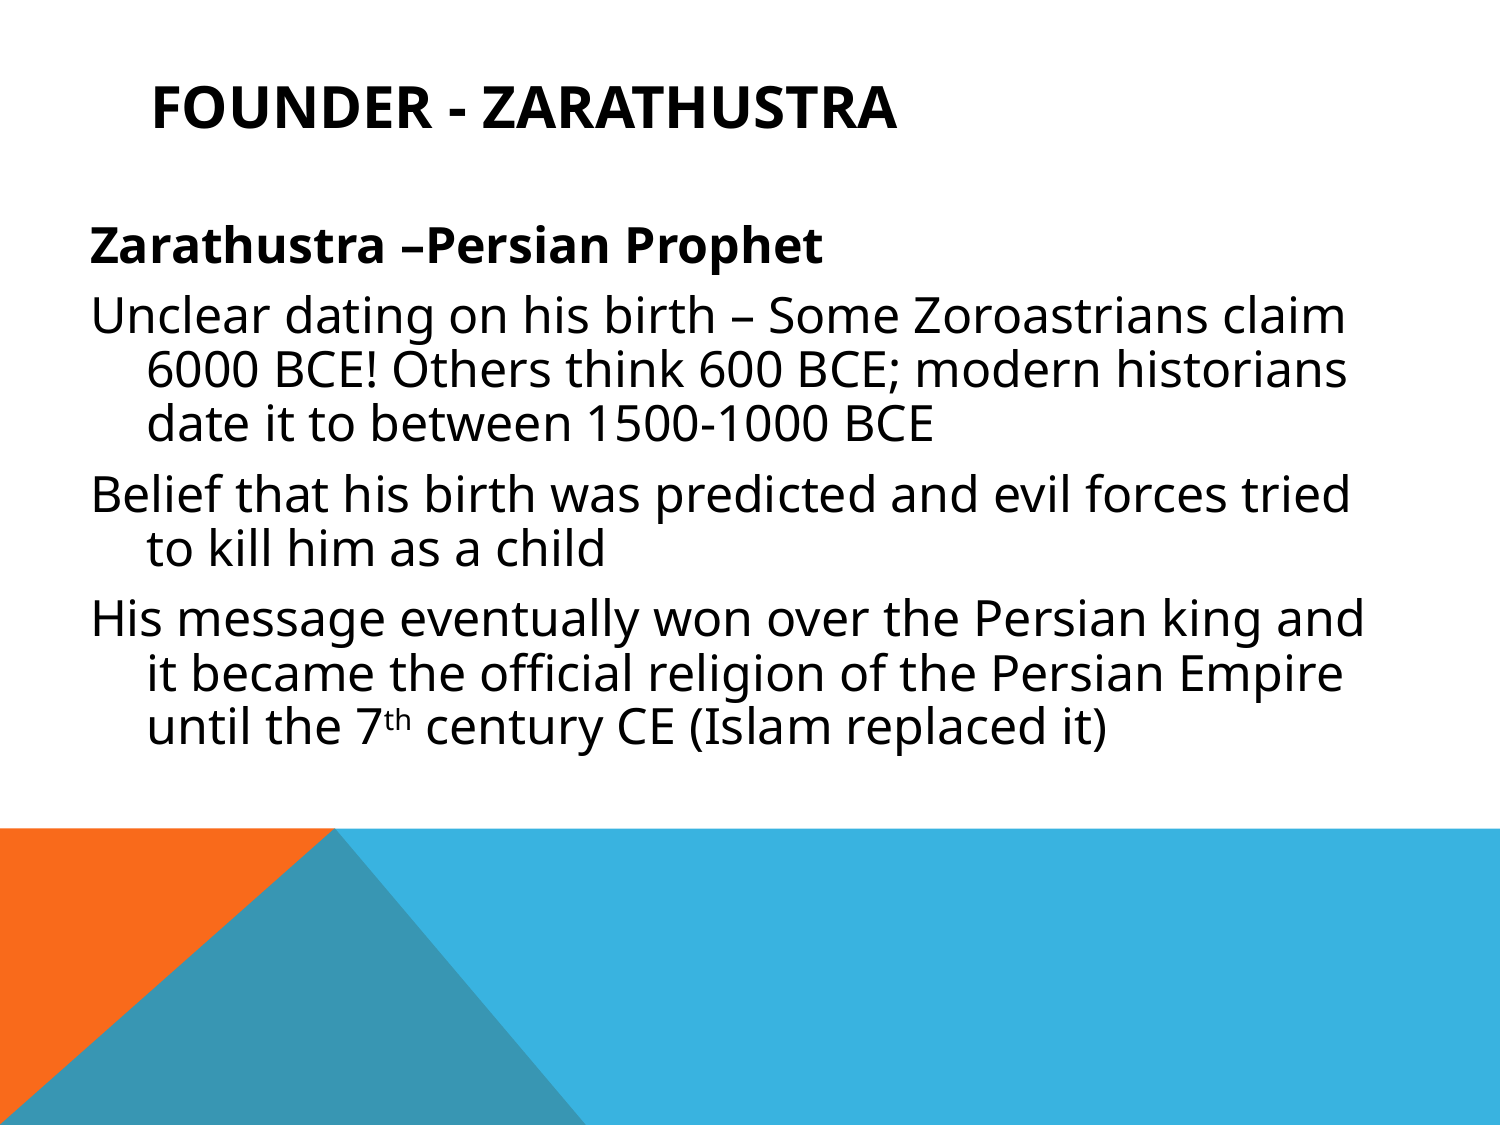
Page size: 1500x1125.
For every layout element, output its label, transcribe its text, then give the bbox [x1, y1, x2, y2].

list Zarathustra –Persian Prophet Unclear dating on his birth – Some Zoroastrians claim 6000 BCE! Others think 600 BCE; modern historians date it to between 1500-1000 BCE Belief that his birth was predicted and evil forces tried to kill him as a child His message eventually won over the Persian king and it became the official religion of the Persian Empire until the 7th century CE (Islam replaced it) [75, 212, 1425, 1075]
title Founder - Zarathustra [135, 60, 1369, 150]
